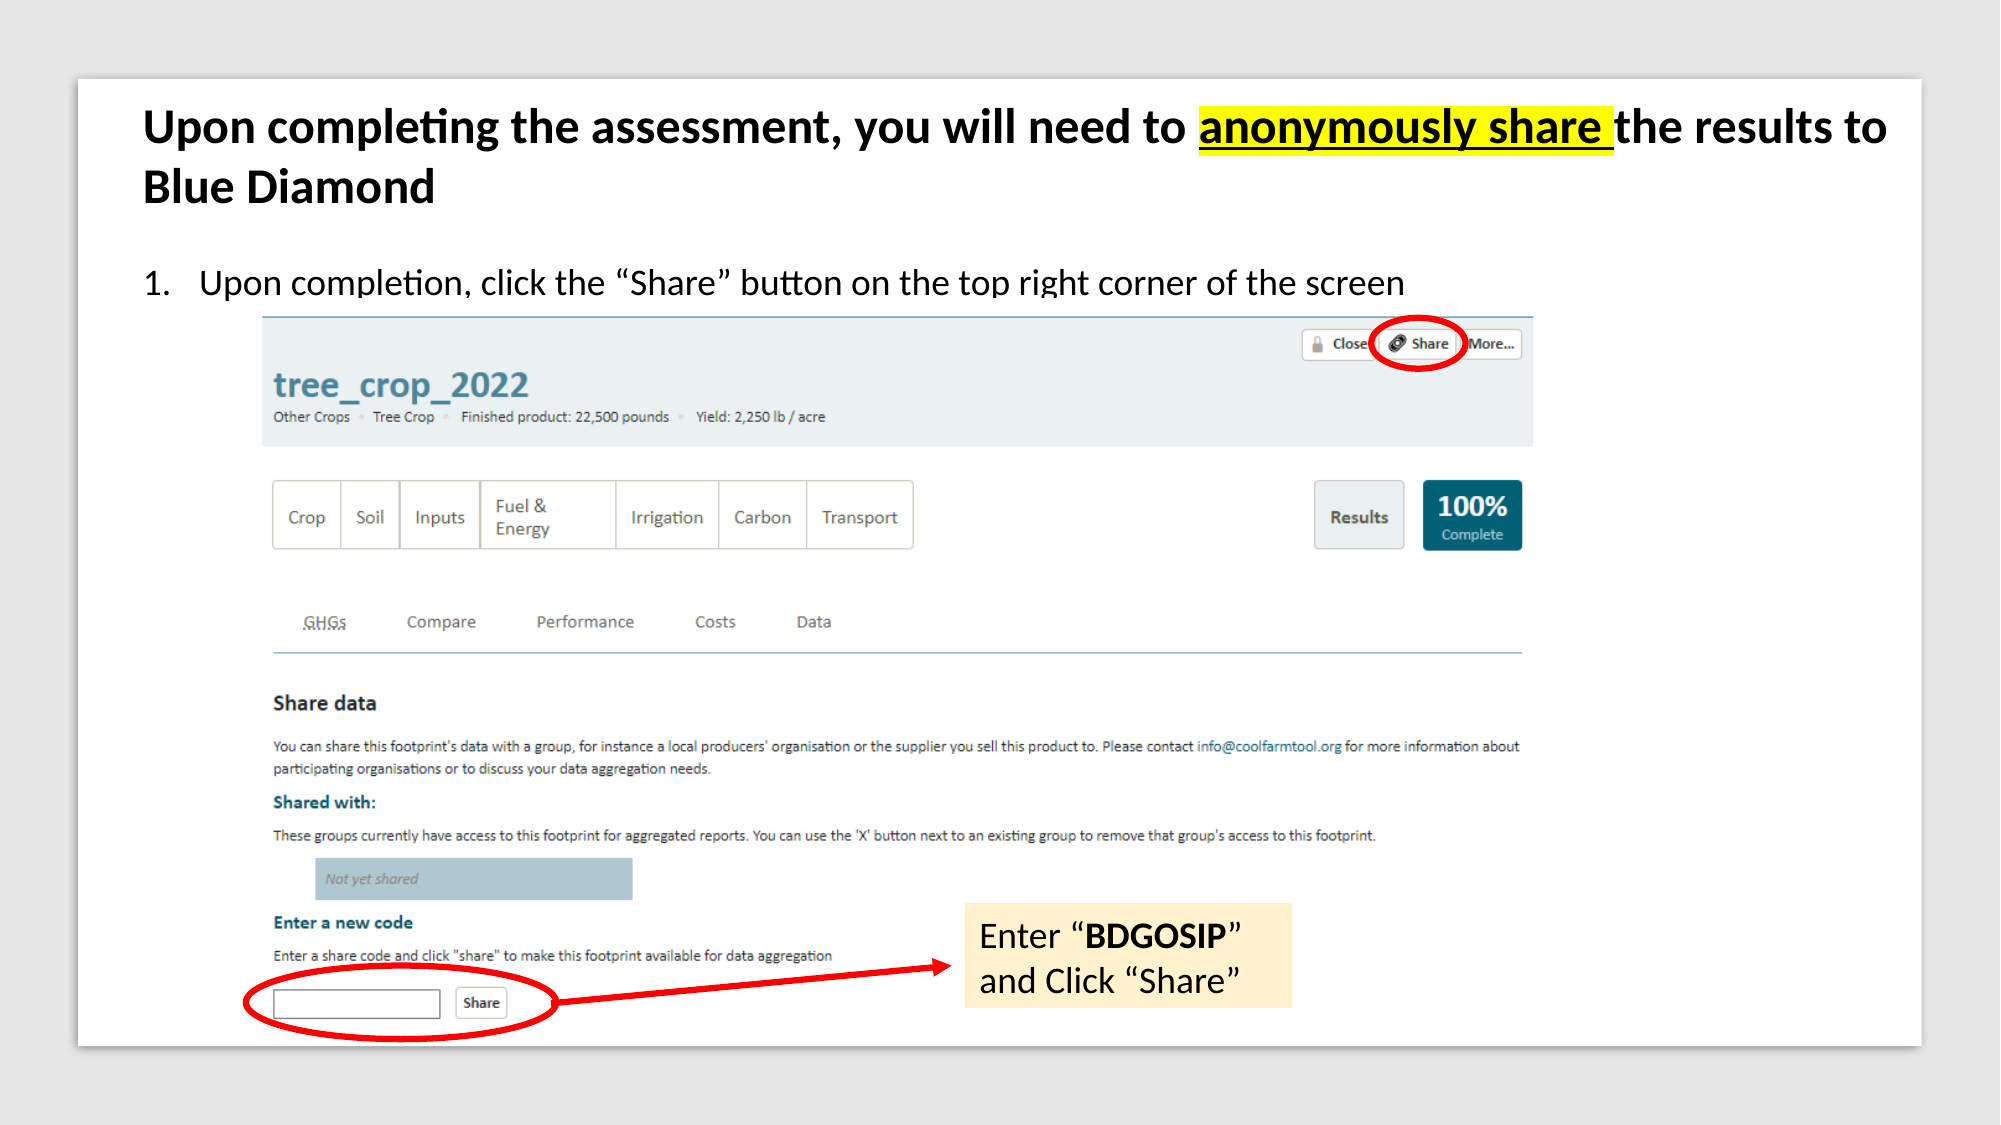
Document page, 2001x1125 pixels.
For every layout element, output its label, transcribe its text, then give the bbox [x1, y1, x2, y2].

text_box [77, 78, 1923, 1047]
text_box Upon completing the assessment, you will need to anonymously share the results to Blue Diamond Upon completion, click the “Share” button on the top right corner of the screen [128, 85, 1905, 311]
text_box [0, 0, 2000, 1125]
picture [235, 298, 1557, 1034]
text_box [314, 1034, 488, 1041]
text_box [550, 965, 952, 1004]
